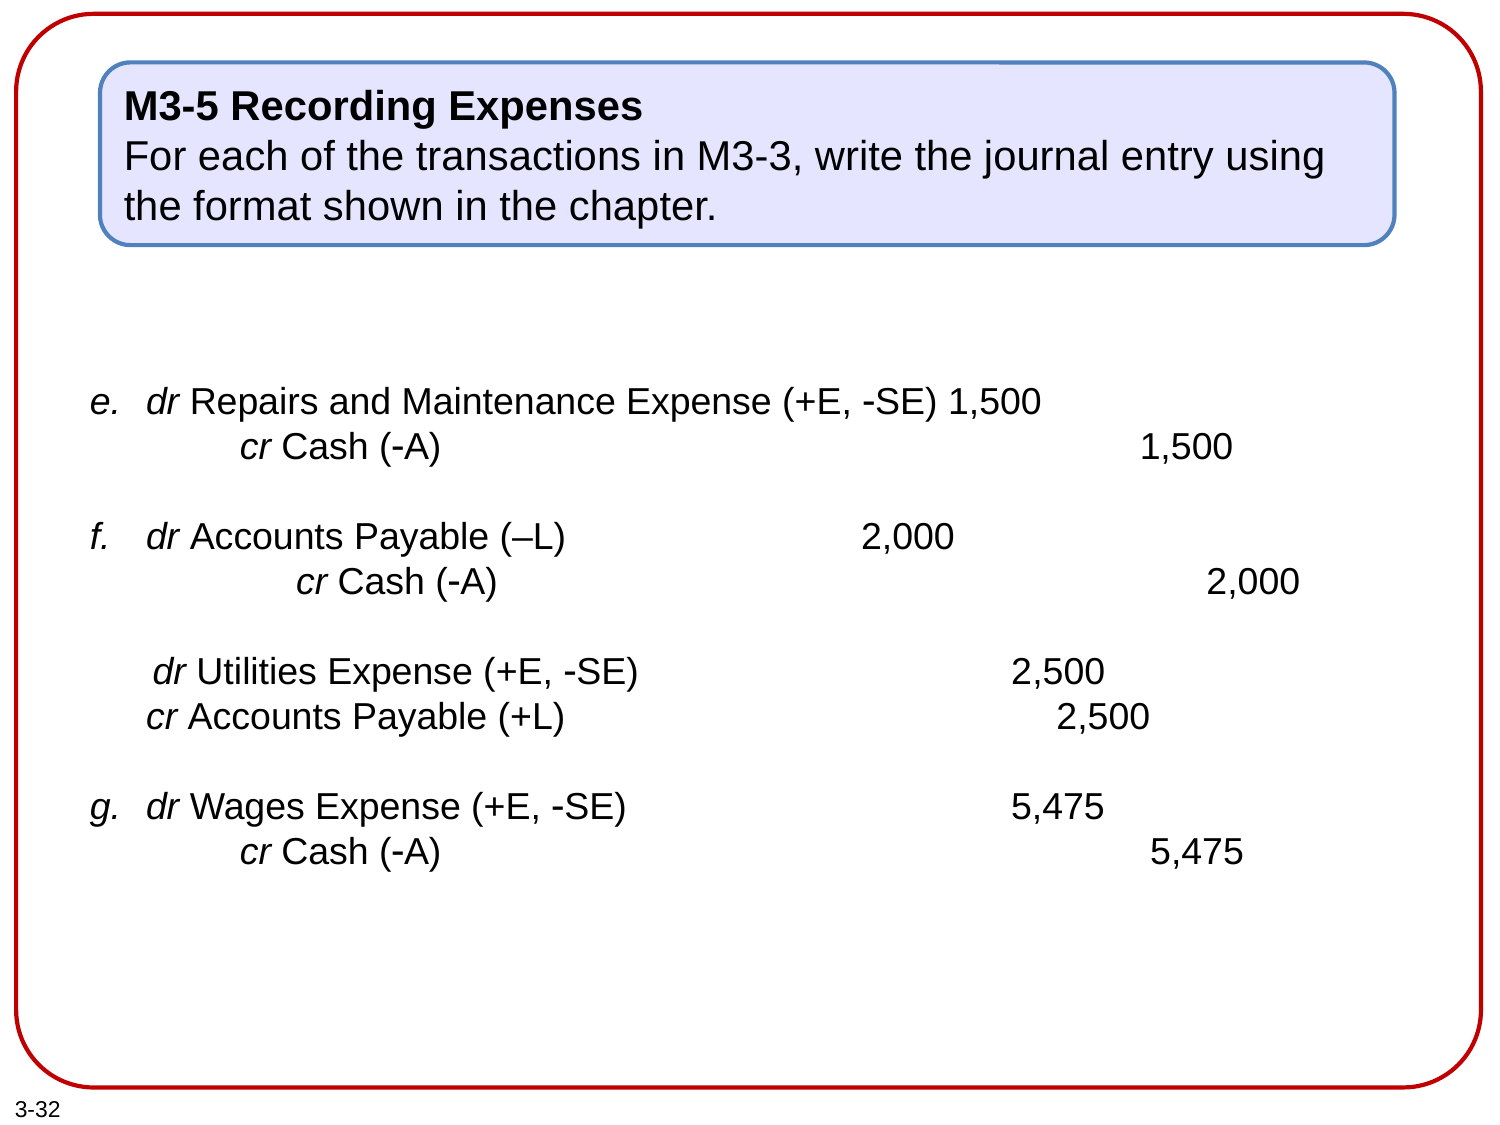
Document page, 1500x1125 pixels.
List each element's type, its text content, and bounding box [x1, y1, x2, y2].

text_box M3-5 Recording Expenses For each of the transactions in M3-3, write the journal entry using the format shown in the chapter. [97, 60, 1397, 248]
text_box dr Repairs and Maintenance Expense (+E, SE) 1,500 cr Cash (A) 1,500 dr Accounts Payable (–L) 2,000 cr Cash (A) 2,000 dr Utilities Expense (+E, SE) 2,500 cr Accounts Payable (+L) 2,500 dr Wages Expense (+E, SE) 5,475 cr Cash (A) 5,475 [74, 324, 1413, 925]
